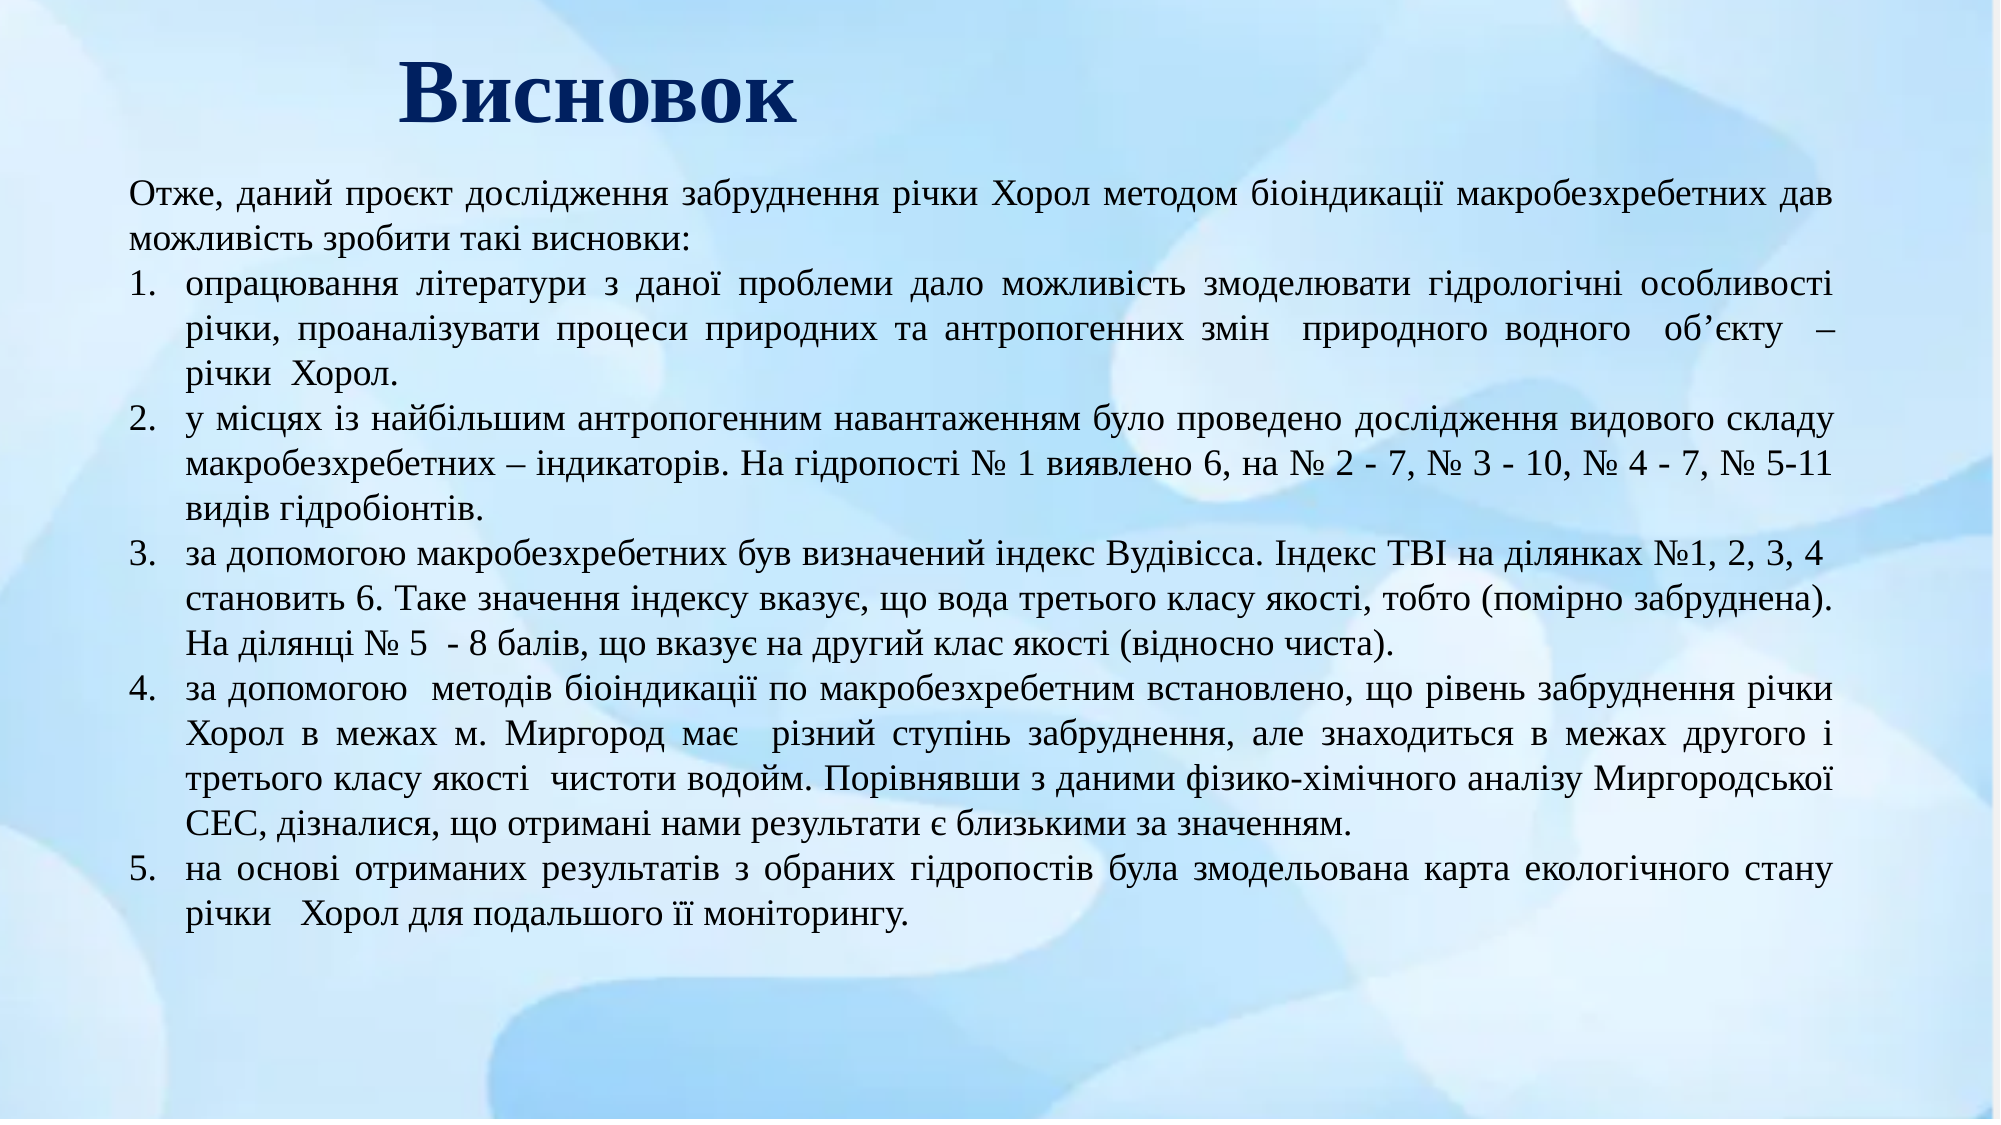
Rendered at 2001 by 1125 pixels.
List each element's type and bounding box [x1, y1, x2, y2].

list [0, 0, 2000, 1119]
